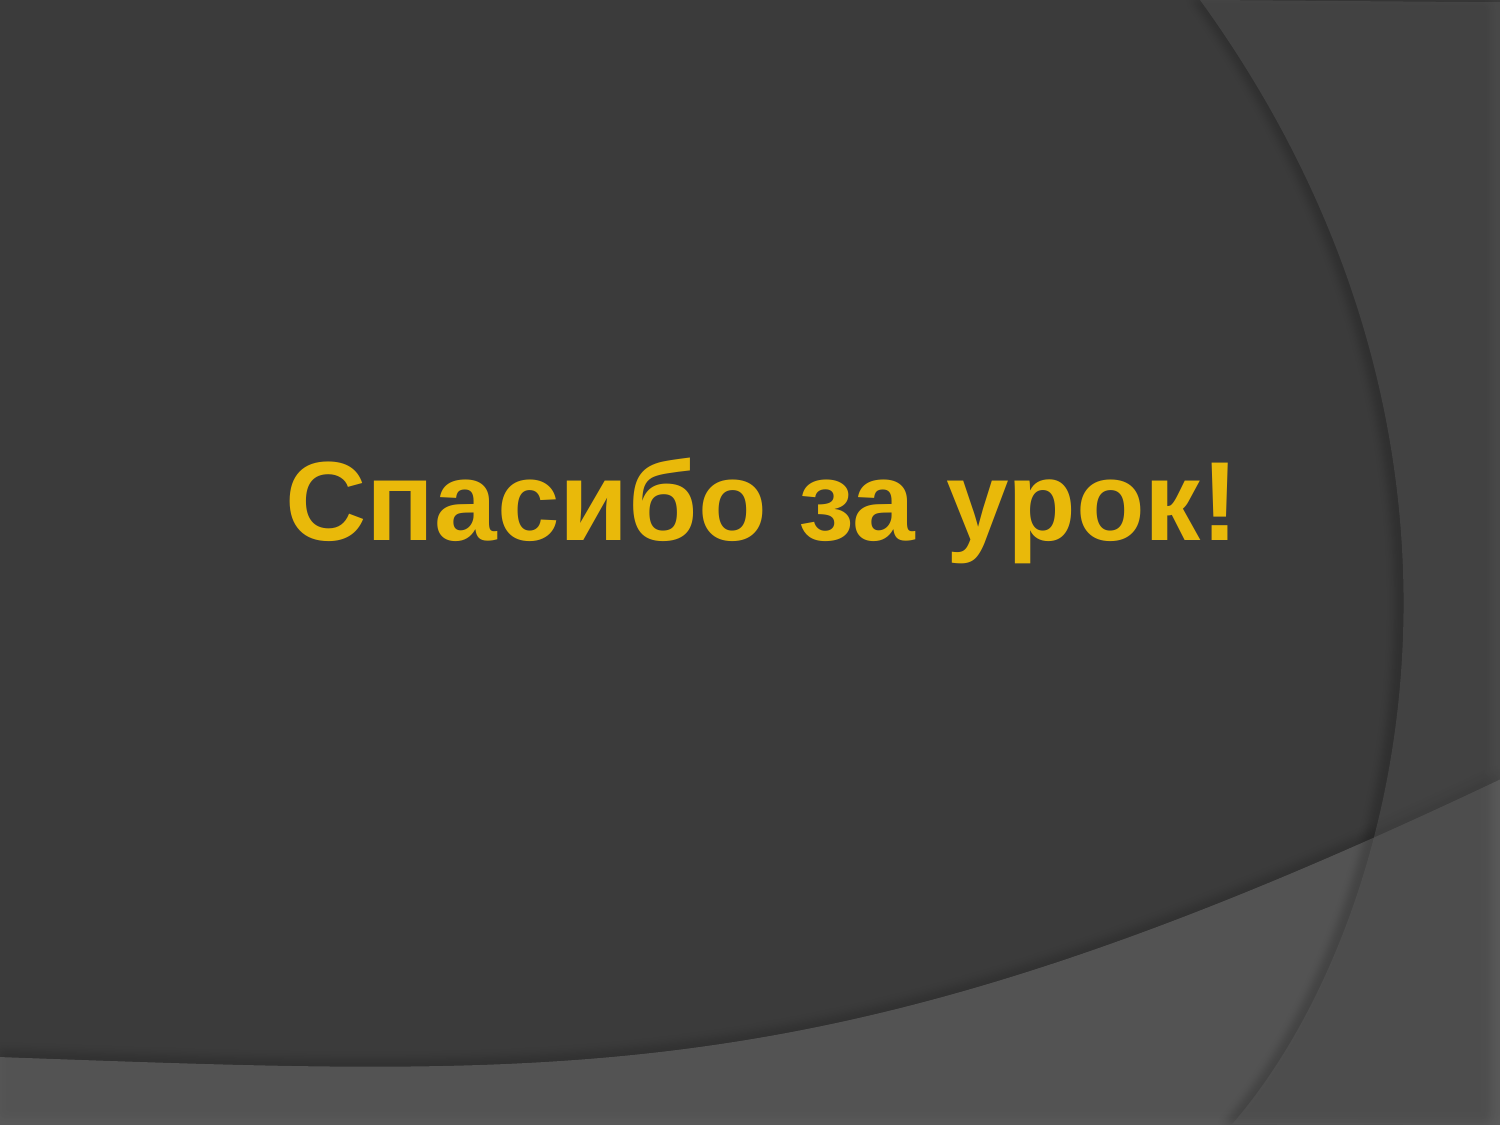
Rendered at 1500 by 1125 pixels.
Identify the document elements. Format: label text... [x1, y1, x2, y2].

text_box Спасибо за урок! [270, 420, 1254, 571]
